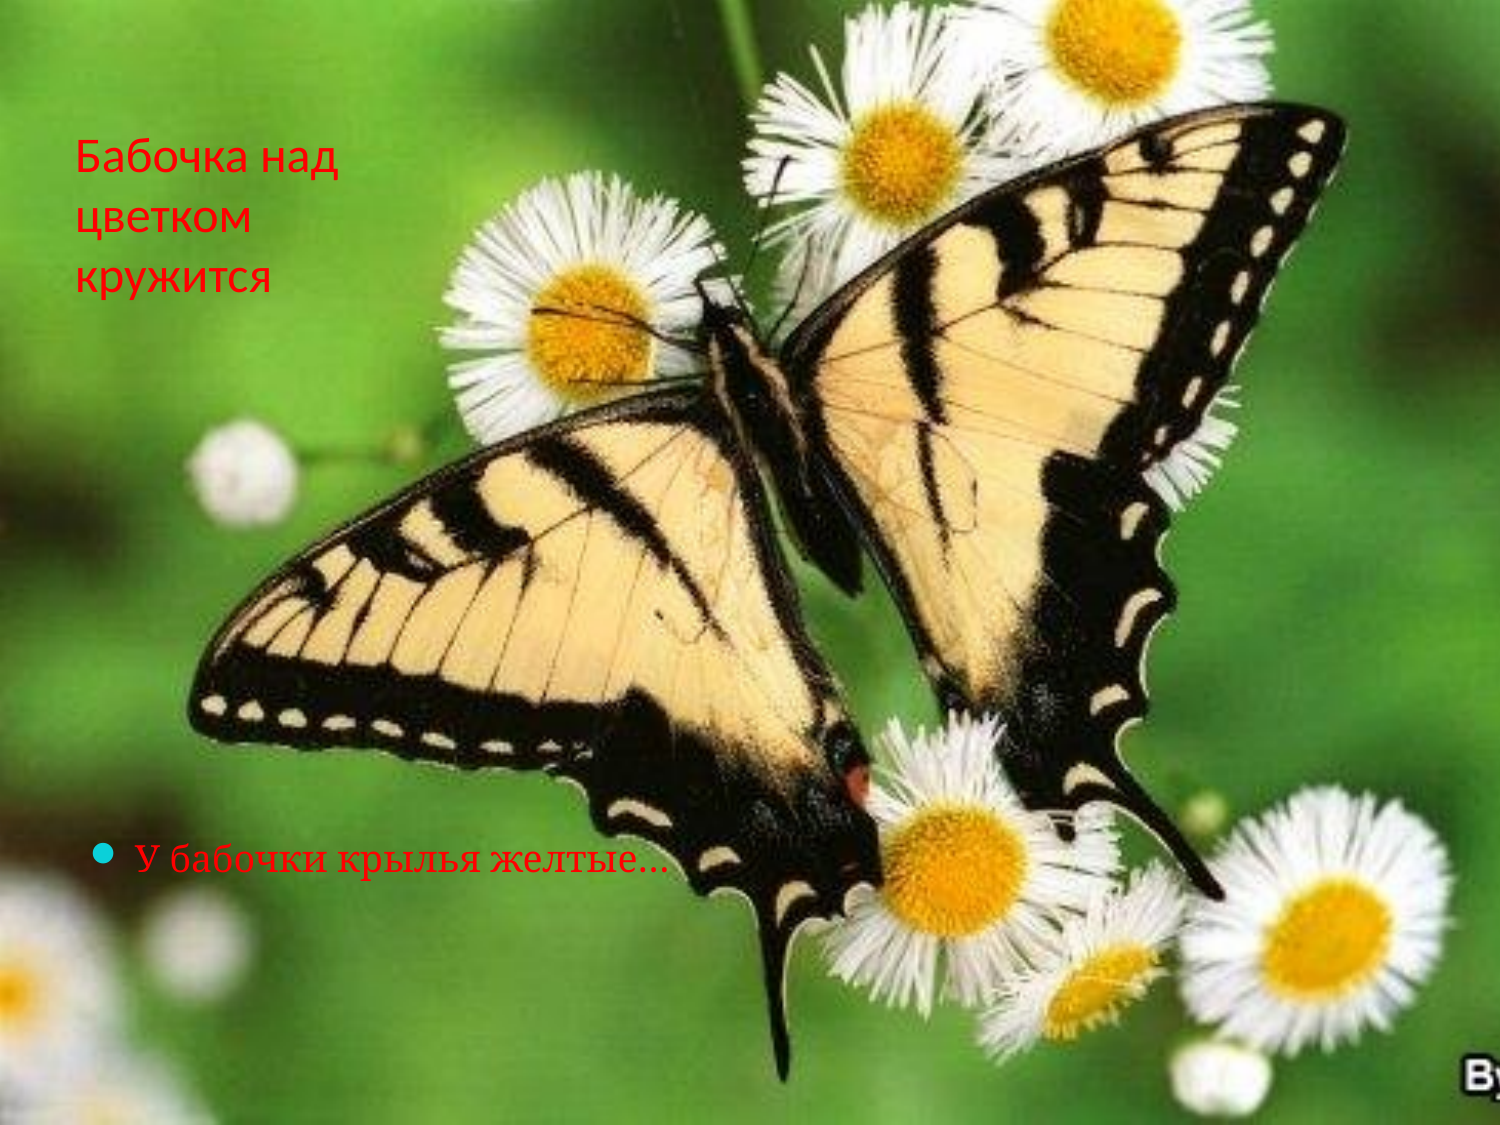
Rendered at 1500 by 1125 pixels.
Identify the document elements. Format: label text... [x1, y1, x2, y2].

list У бабочки крылья желтые… [75, 299, 738, 1028]
title Бабочка над цветком кружится [75, 115, 1425, 303]
picture [0, 0, 1500, 1125]
